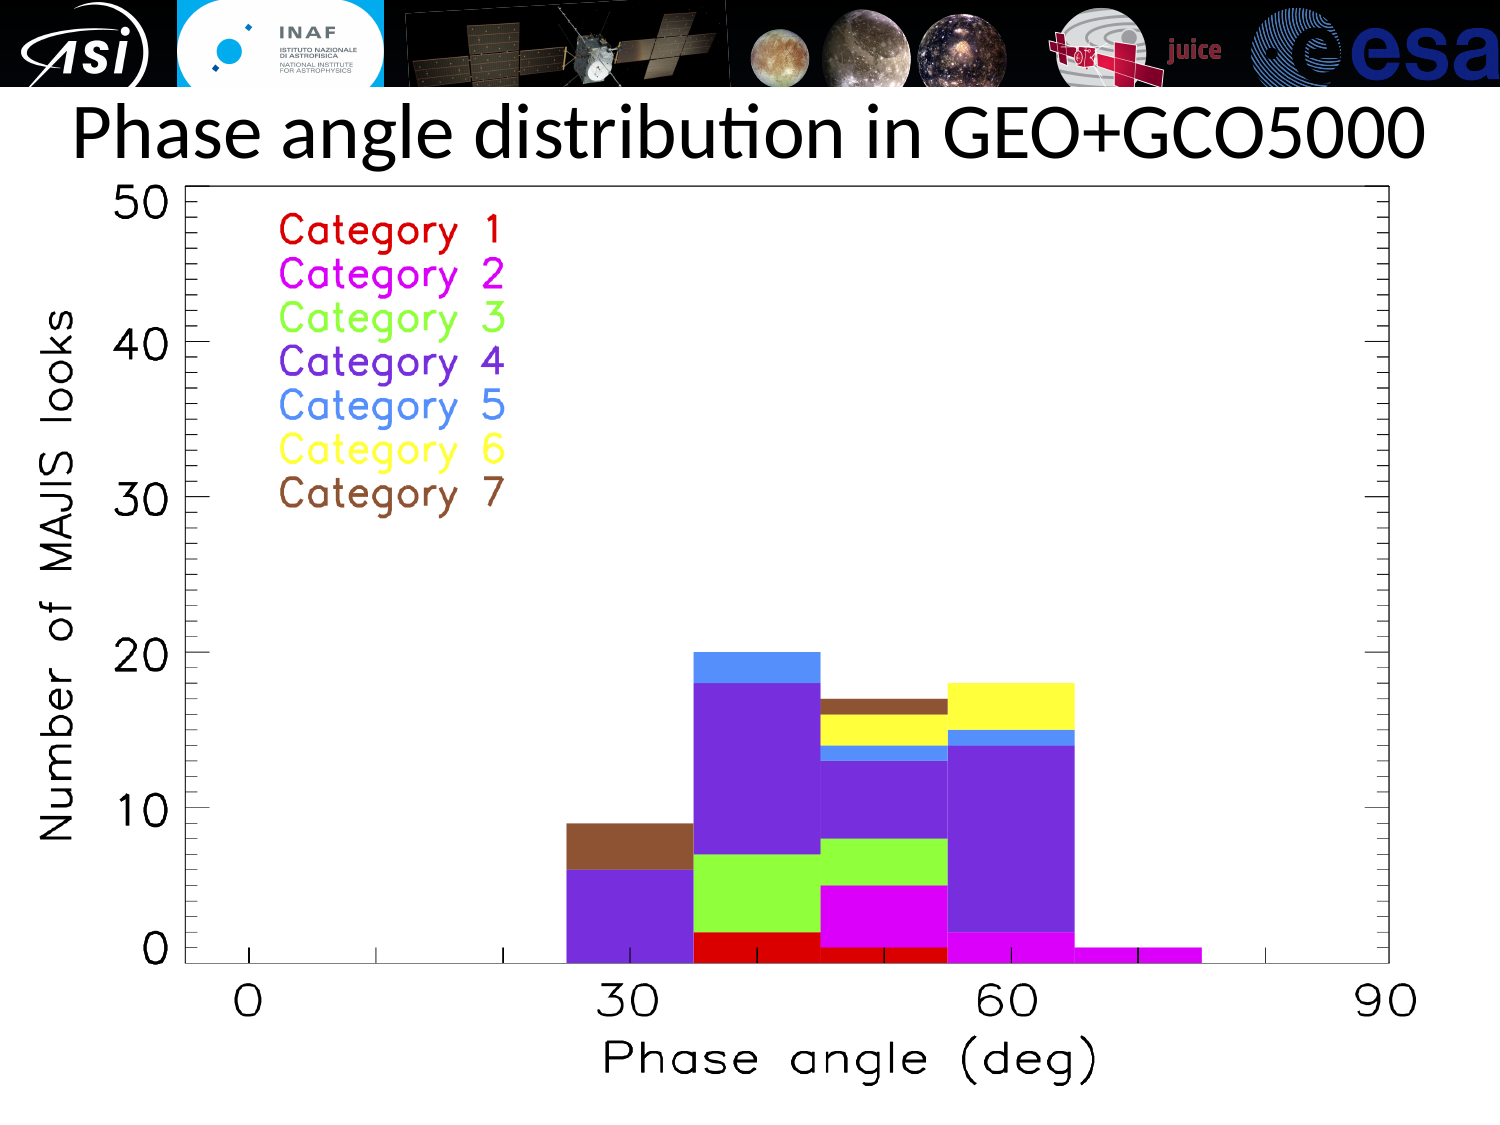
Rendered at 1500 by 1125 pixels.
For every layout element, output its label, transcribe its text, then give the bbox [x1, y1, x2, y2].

picture [0, 0, 169, 83]
picture [745, 0, 1013, 83]
picture [0, 87, 1500, 1125]
title Phase angle distribution in GEO+GCO5000 [0, 83, 1500, 87]
picture [1043, 0, 1228, 83]
picture [406, 0, 730, 83]
picture [177, 0, 384, 83]
picture [1251, 0, 1500, 83]
